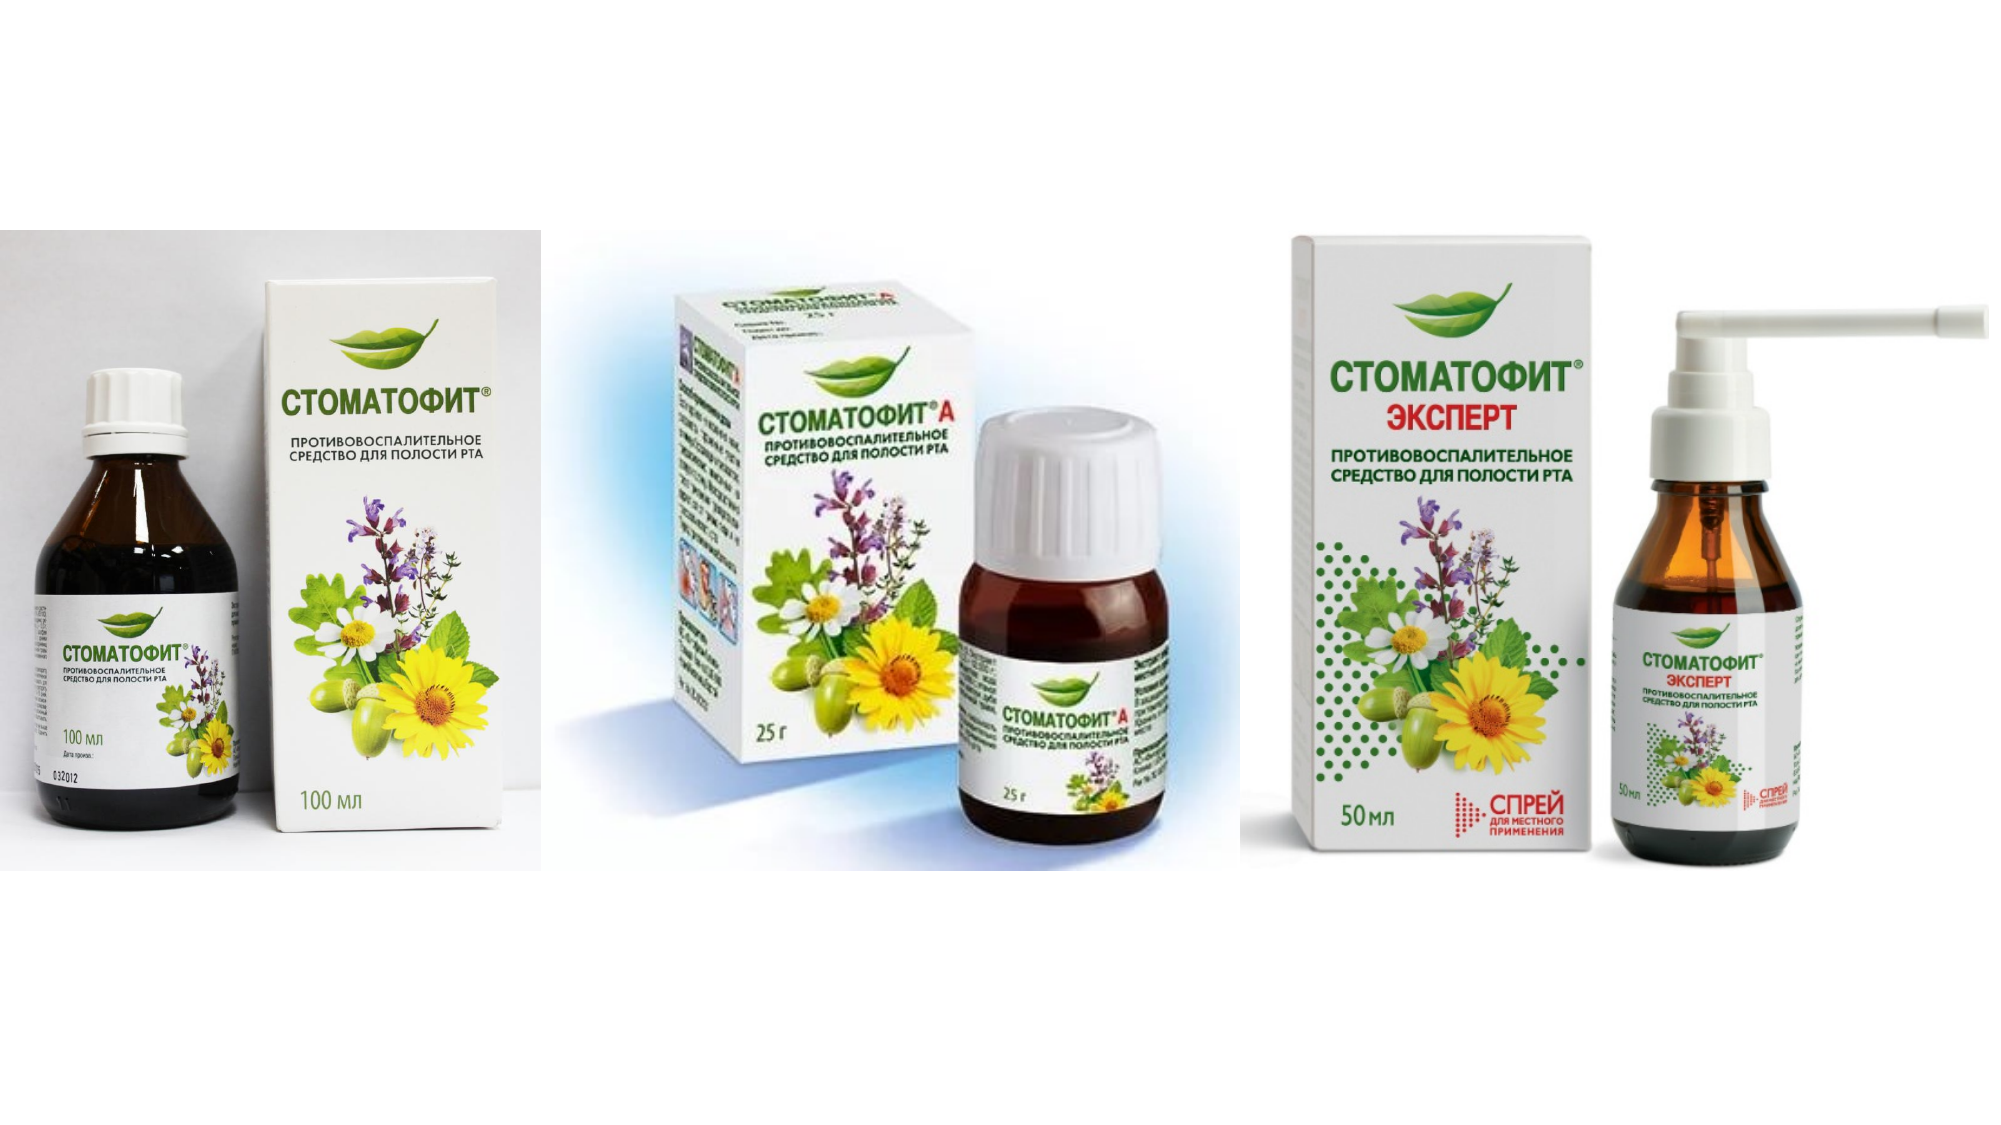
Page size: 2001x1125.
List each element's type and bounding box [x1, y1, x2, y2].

picture [0, 230, 1989, 871]
